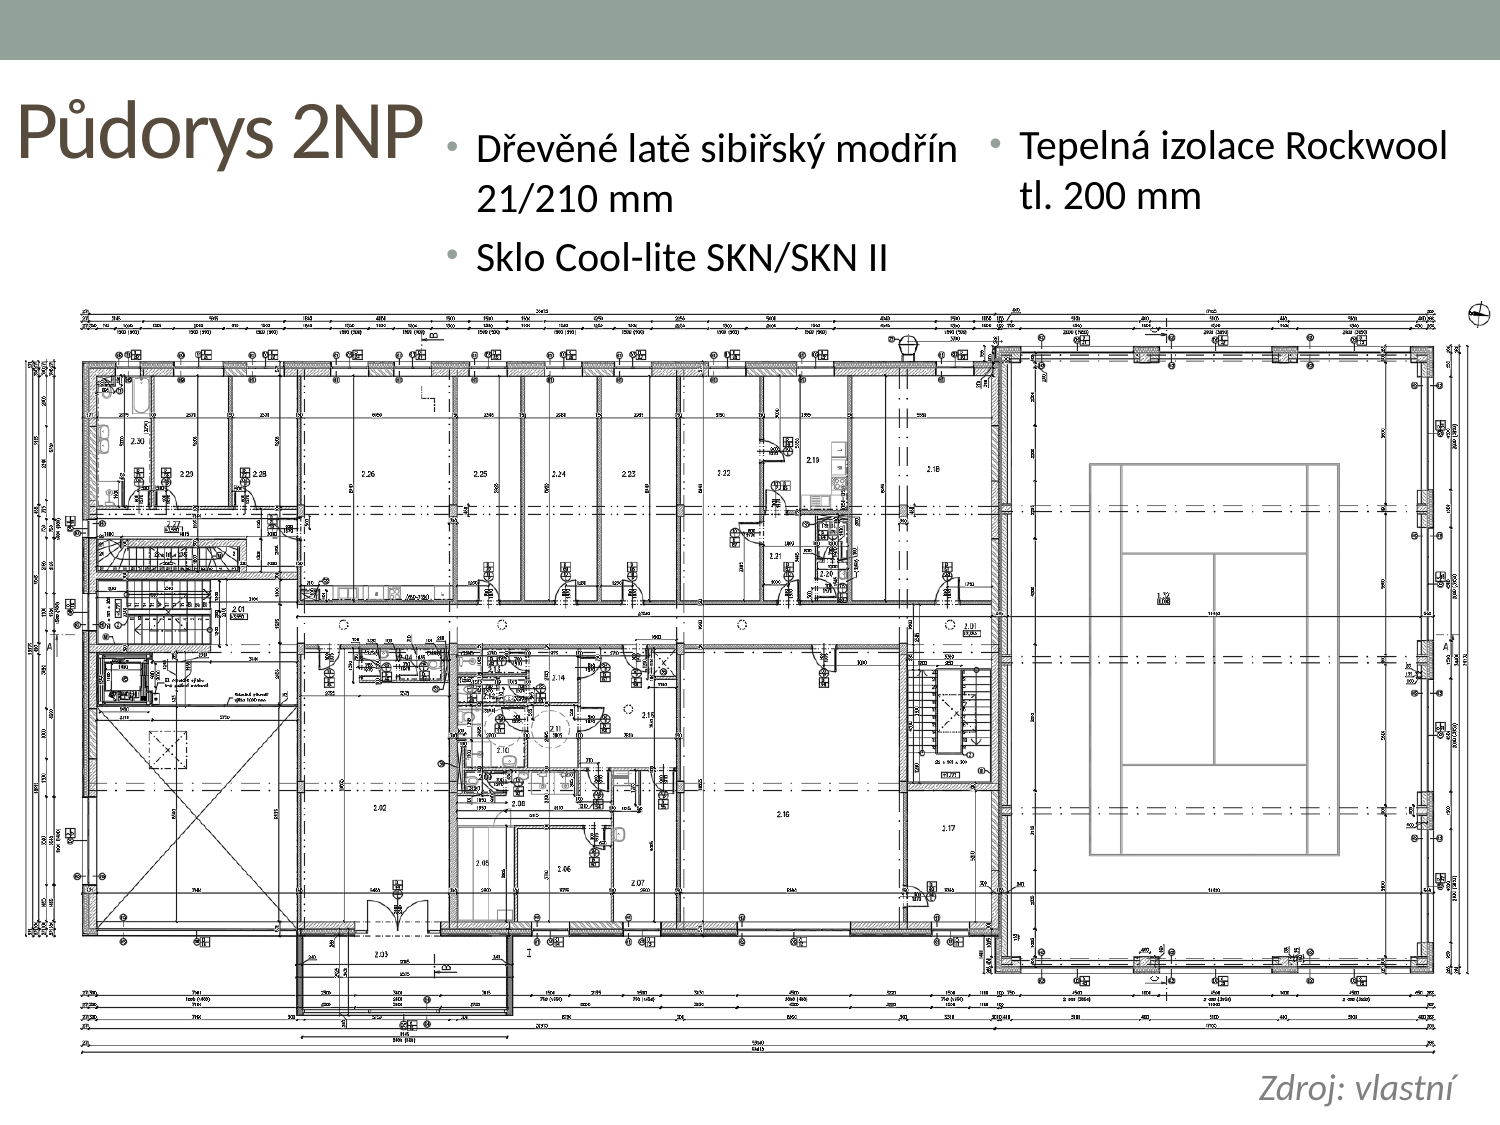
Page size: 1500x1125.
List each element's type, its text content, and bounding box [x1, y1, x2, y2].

title Půdorys 2NP [0, 31, 1350, 220]
text_box Tepelná izolace Rockwool tl. 200 mm [974, 110, 1500, 295]
text_box Zdroj: vlastní [1244, 1074, 1469, 1116]
picture [16, 295, 1494, 1066]
text_box Dřevěné latě sibiřský modřín 21/210 mm Sklo Cool-lite SKN/SKN II [431, 113, 974, 292]
